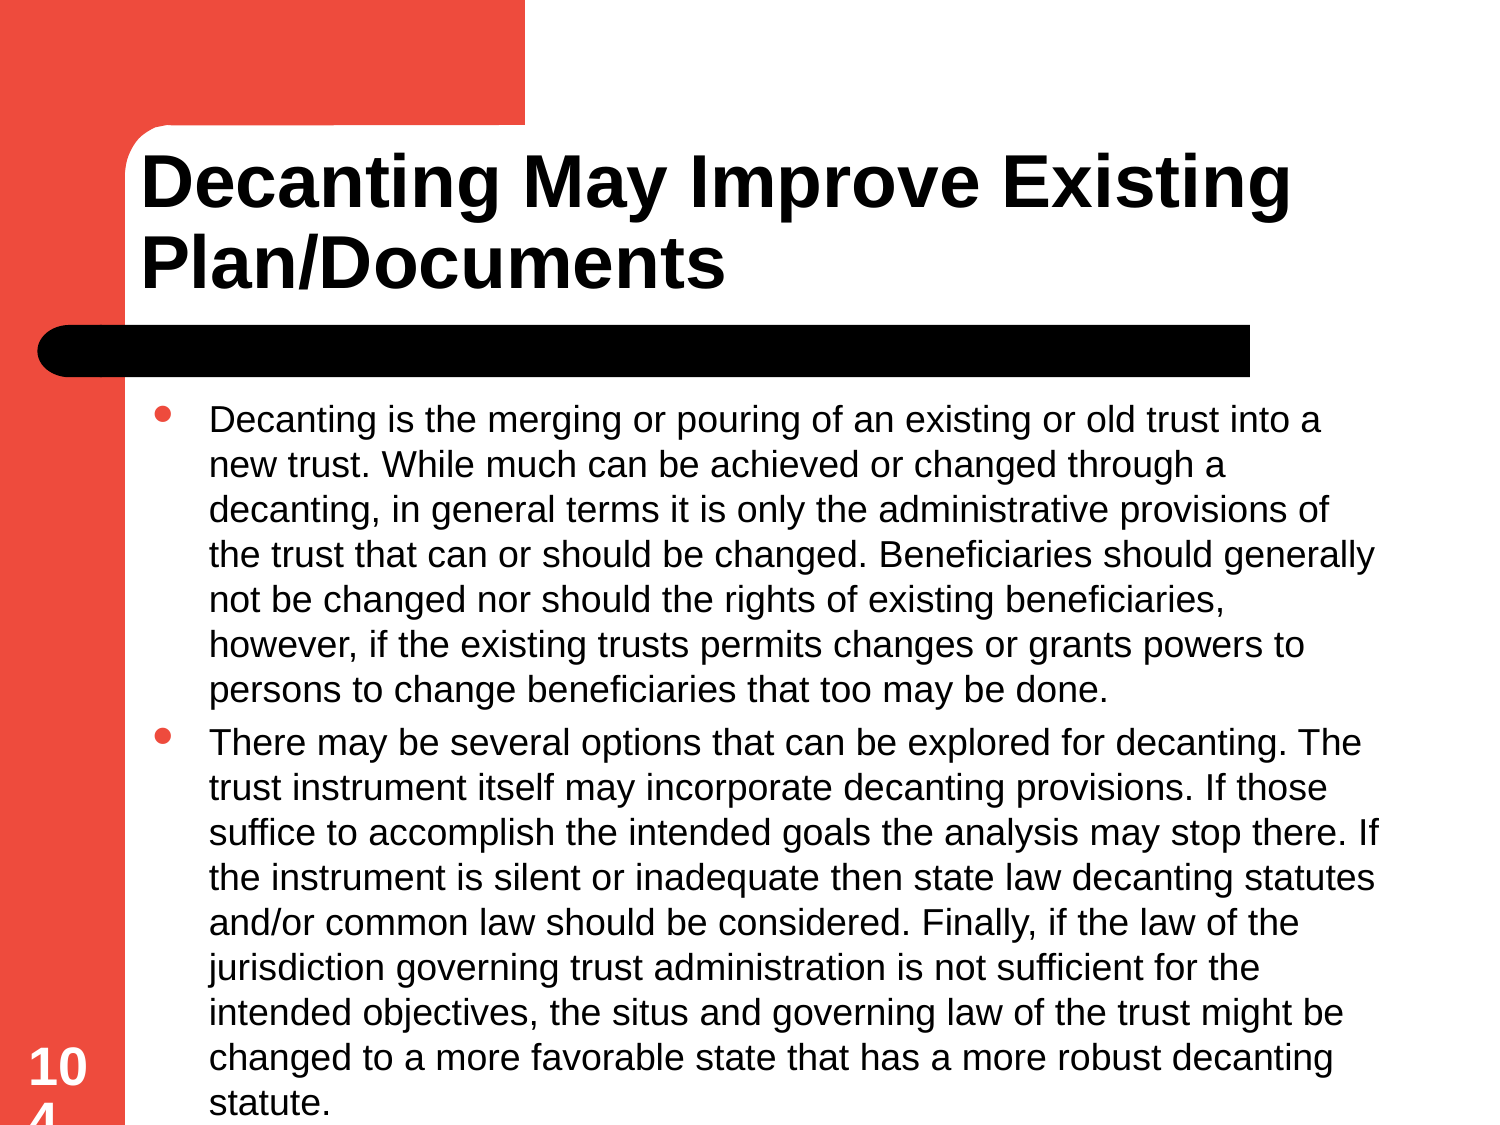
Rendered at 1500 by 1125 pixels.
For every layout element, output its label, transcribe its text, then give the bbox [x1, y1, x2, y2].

title Decanting May Improve Existing Plan/Documents [125, 125, 1425, 313]
slide_number 104 [13, 1023, 111, 1105]
list Decanting is the merging or pouring of an existing or old trust into a new trust. While much can be achieved or changed through a decanting, in general terms it is only the administrative provisions of the trust that can or should be changed. Beneficiaries should generally not be changed nor should the rights of existing beneficiaries, however, if the existing trusts permits changes or grants powers to persons to change beneficiaries that too may be done. There may be several options that can be explored for decanting. The trust instrument itself may incorporate decanting provisions. If those suffice to accomplish the intended goals the analysis may stop there. If the instrument is silent or inadequate then state law decanting statutes and/or common law should be considered. Finally, if the law of the jurisdiction governing trust administration is not sufficient for the intended objectives, the situs and governing law of the trust might be changed to a more favorable state that has a more robust decanting statute. [137, 387, 1400, 999]
